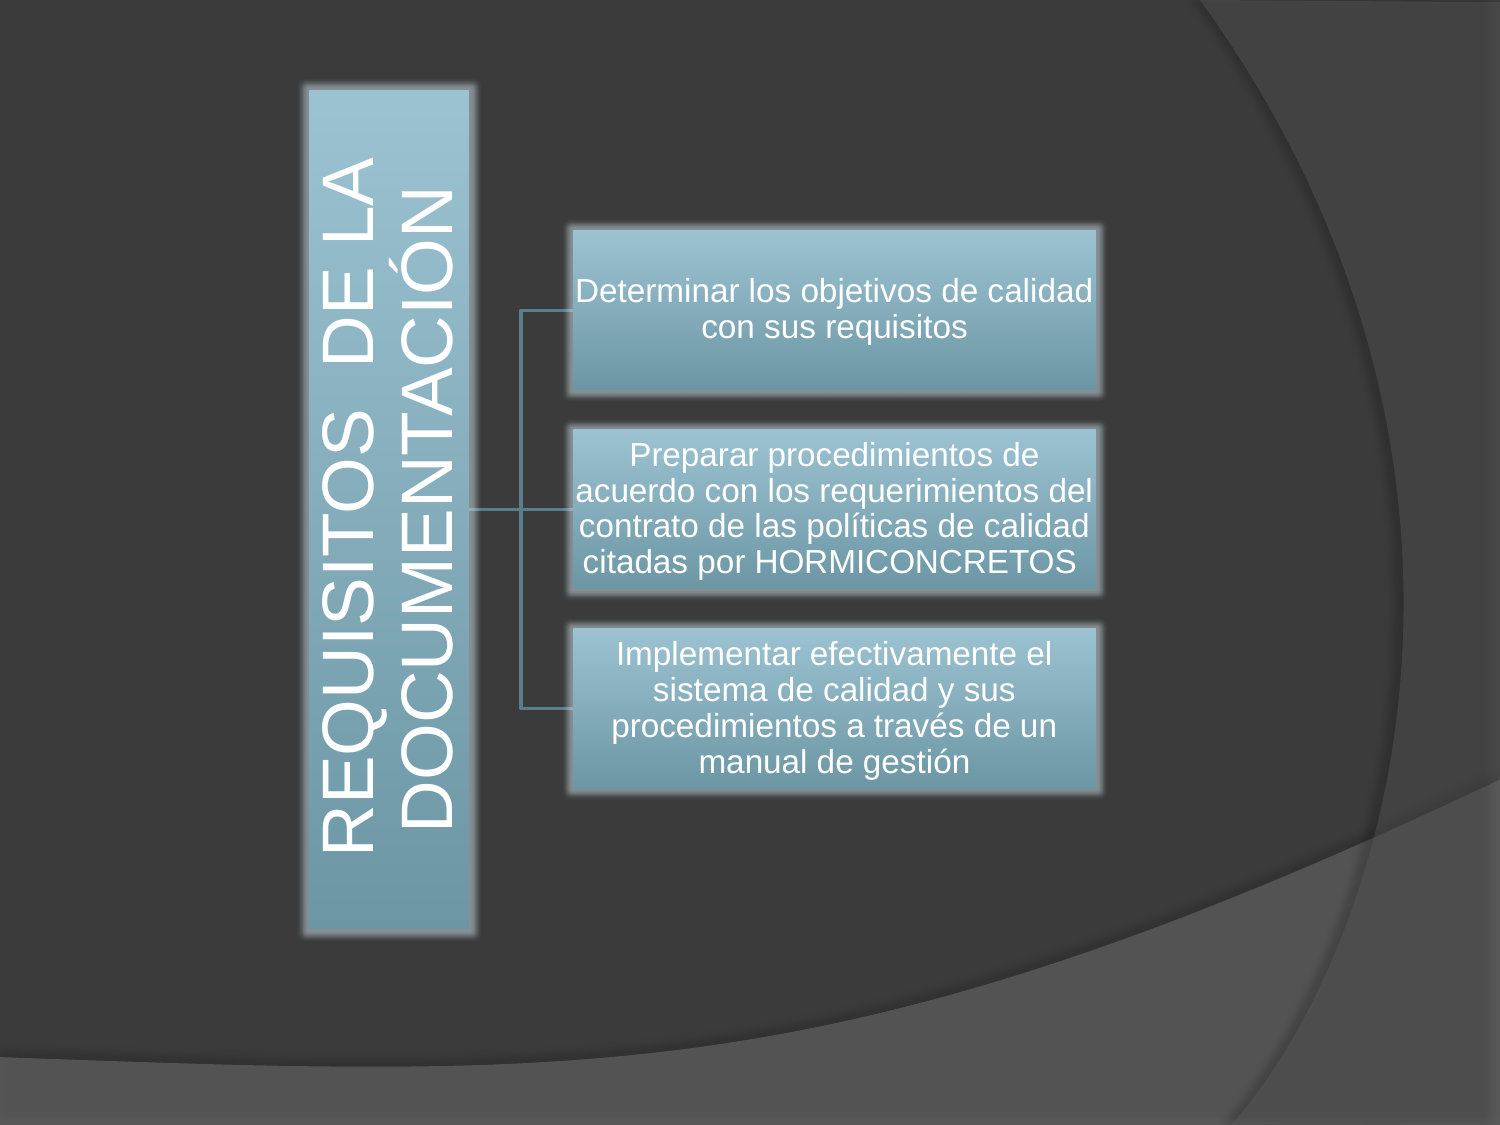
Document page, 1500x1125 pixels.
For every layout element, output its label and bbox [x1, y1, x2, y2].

list [40, 89, 1365, 929]
